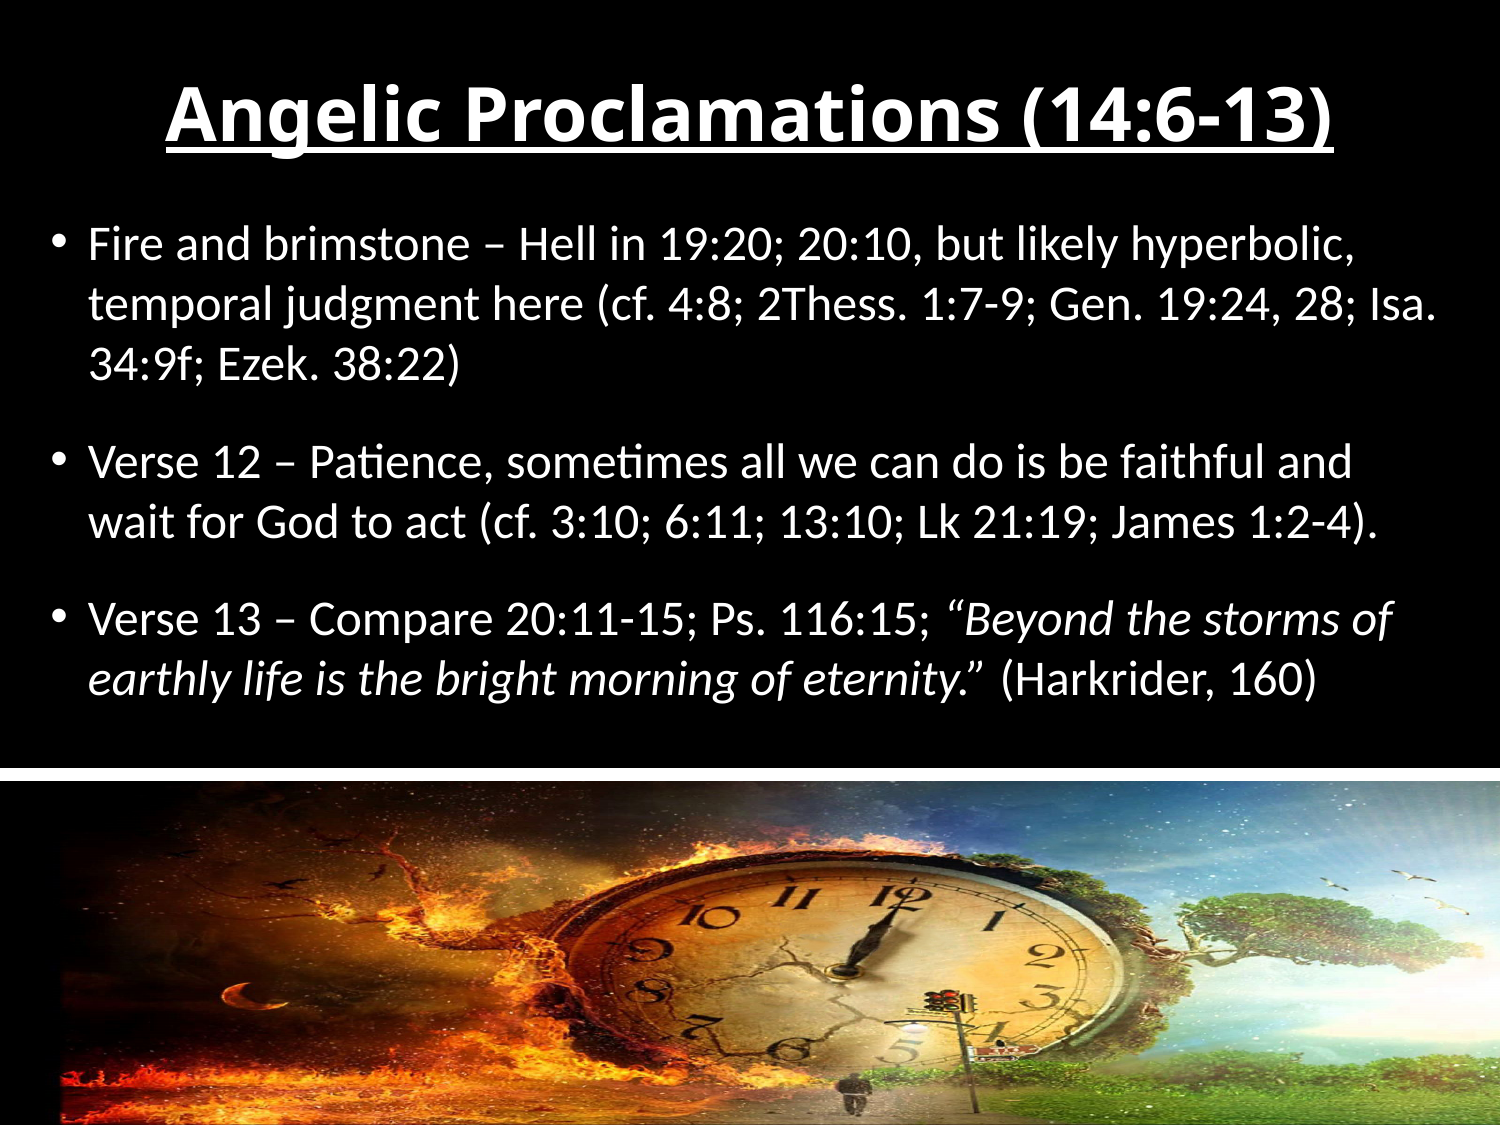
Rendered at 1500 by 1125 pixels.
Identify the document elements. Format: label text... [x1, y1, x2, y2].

title Angelic Proclamations (14:6-13) [103, 8, 1397, 203]
list Fire and brimstone – Hell in 19:20; 20:10, but likely hyperbolic, temporal judgment here (cf. 4:8; 2Thess. 1:7-9; Gen. 19:24, 28; Isa. 34:9f; Ezek. 38:22) Verse 12 – Patience, sometimes all we can do is be faithful and wait for God to act (cf. 3:10; 6:11; 13:10; Lk 21:19; James 1:2-4). Verse 13 – Compare 20:11-15; Ps. 116:15; “Beyond the storms of earthly life is the bright morning of eternity.” (Harkrider, 160) [35, 203, 1465, 768]
picture [0, 775, 1500, 1125]
